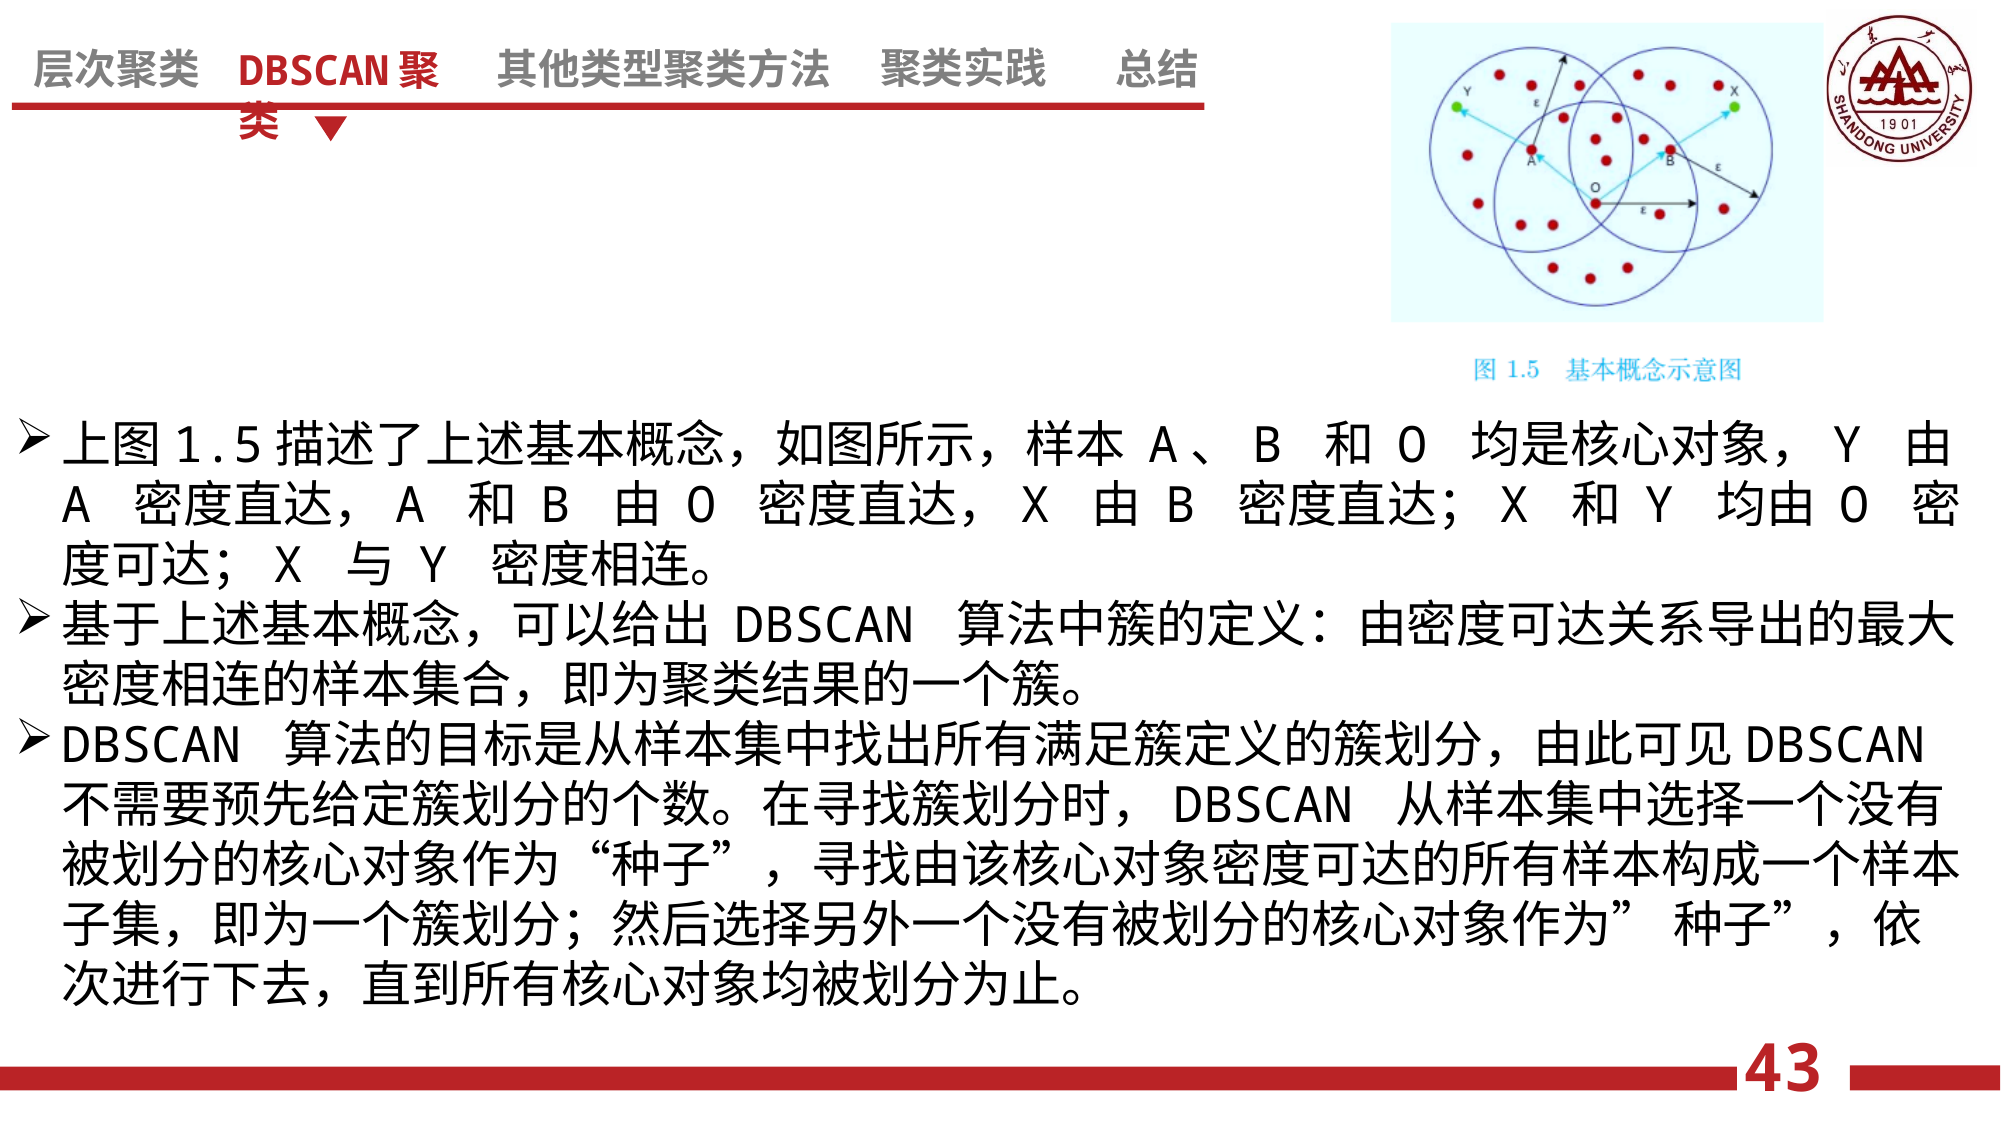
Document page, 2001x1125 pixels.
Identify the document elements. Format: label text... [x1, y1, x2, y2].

picture [1356, 9, 1977, 407]
text_box 上图1.5描述了上述基本概念，如图所示，样本 A、B 和 O 均是核心对象，Y 由A 密度直达，A 和 B 由 O 密度直达，X 由 B 密度直达；X 和 Y 均由 O 密度可达；X 与 Y 密度相连。 基于上述基本概念，可以给出 DBSCAN 算法中簇的定义：由密度可达关系导出的最大密度相连的样本集合，即为聚类结果的一个簇。 DBSCAN 算法的目标是从样本集中找出所有满足簇定义的簇划分，由此可见DBSCAN 不需要预先给定簇划分的个数。在寻找簇划分时，DBSCAN 从样本集中选择一个没有被划分的核心对象作为“种子”，寻找由该核心对象密度可达的所有样本构成一个样本子集，即为一个簇划分；然后选择另外一个没有被划分的核心对象作为” 种子”，依次进行下去，直到所有核心对象均被划分为止。 [0, 404, 1977, 1020]
